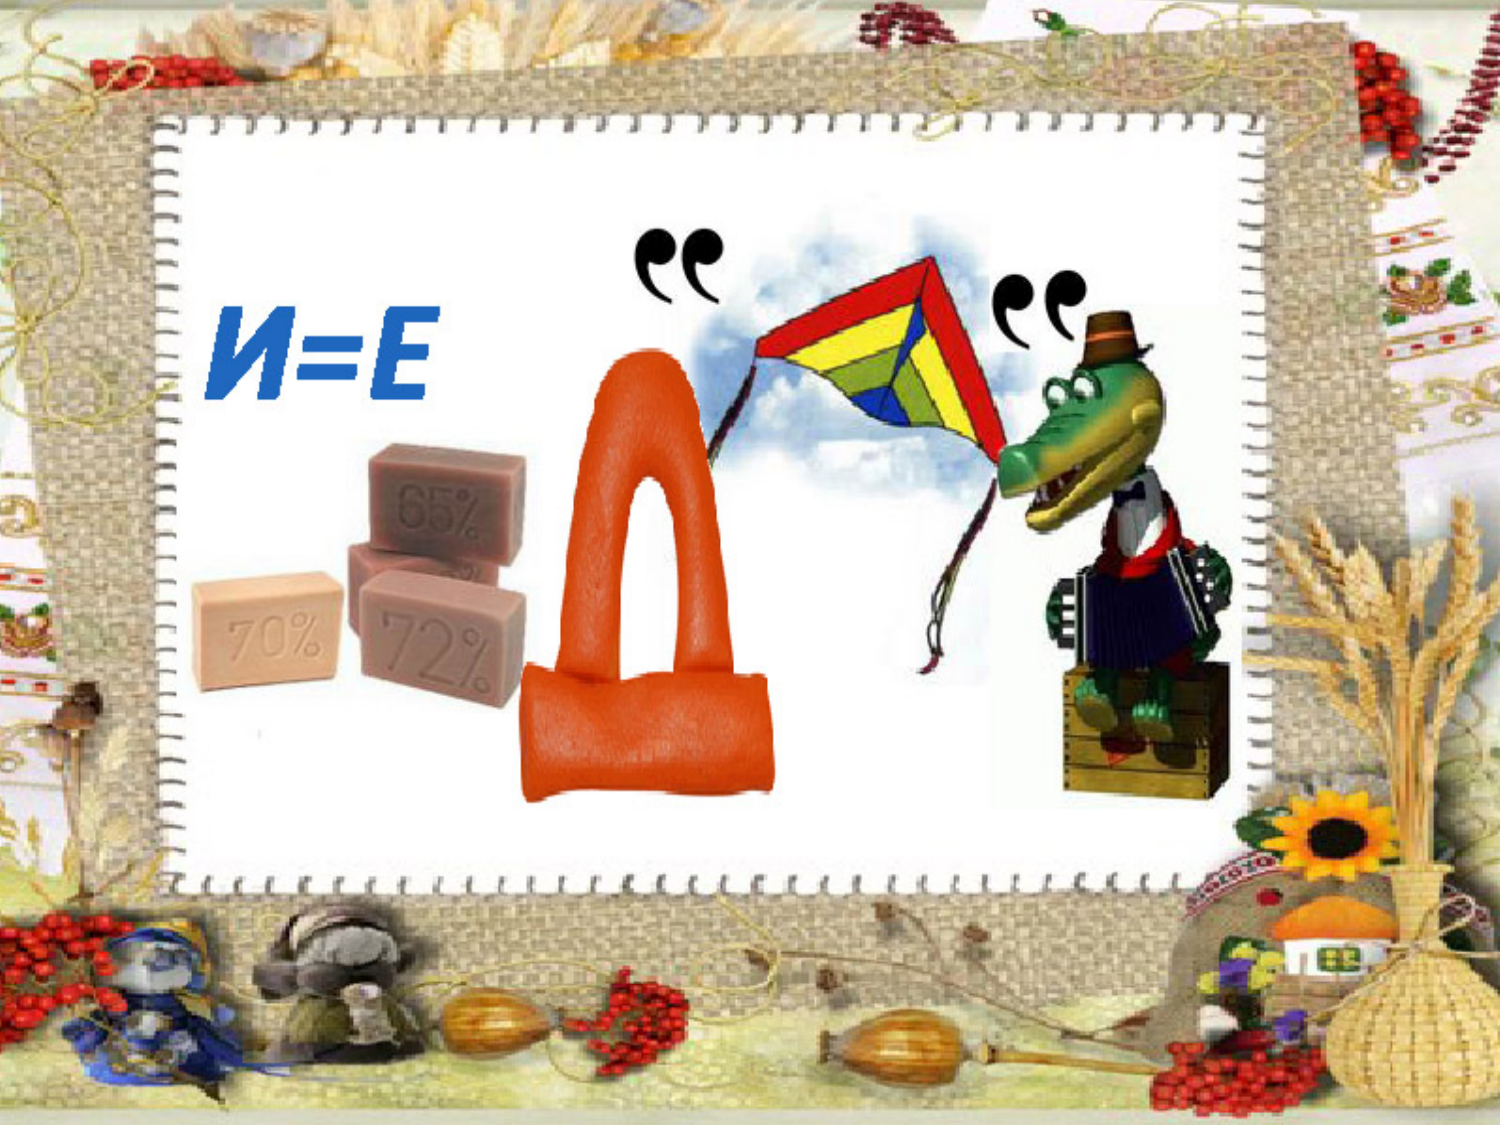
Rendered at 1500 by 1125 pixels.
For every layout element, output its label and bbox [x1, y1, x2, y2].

list [0, 0, 1500, 1125]
